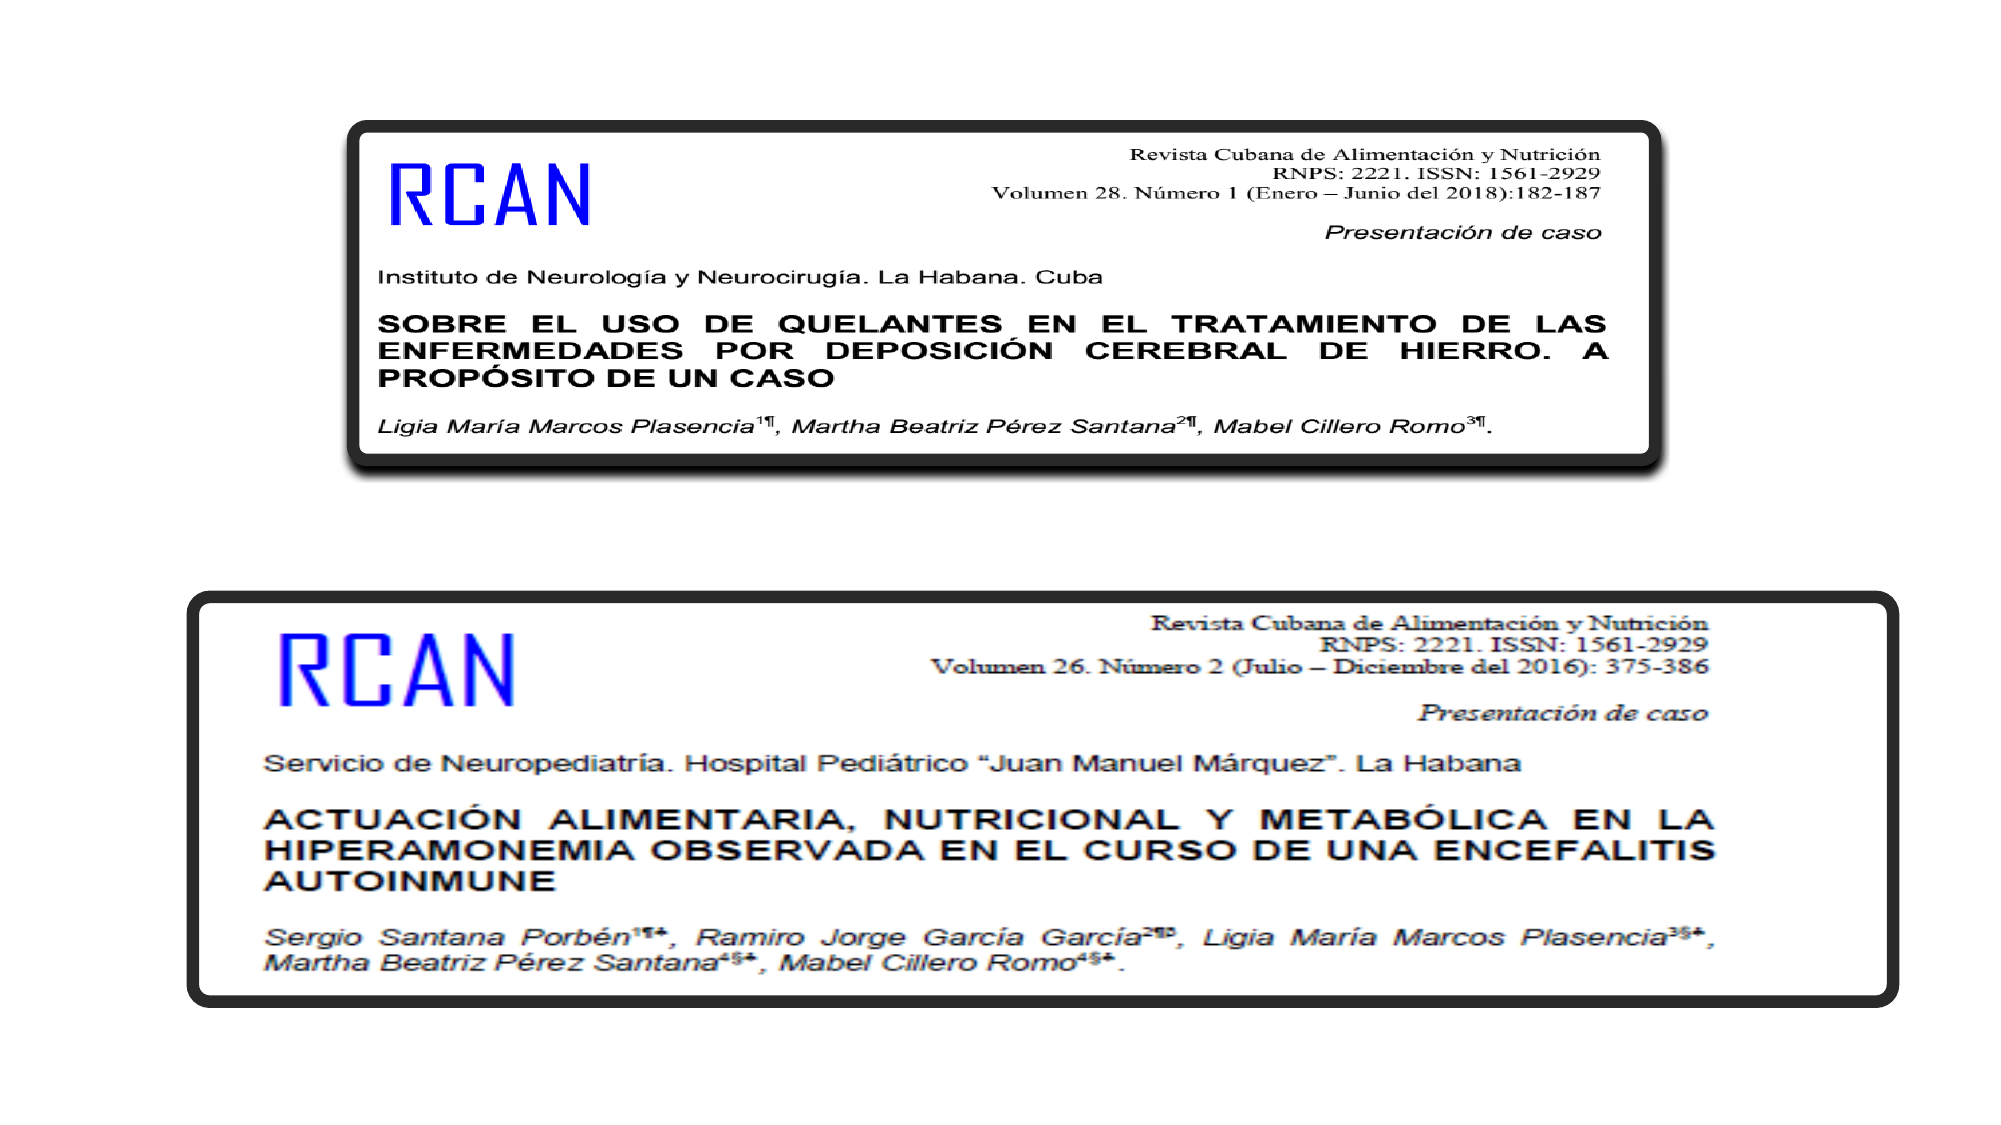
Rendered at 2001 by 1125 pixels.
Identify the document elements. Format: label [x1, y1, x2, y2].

picture [192, 596, 1893, 1002]
picture [353, 126, 1656, 460]
